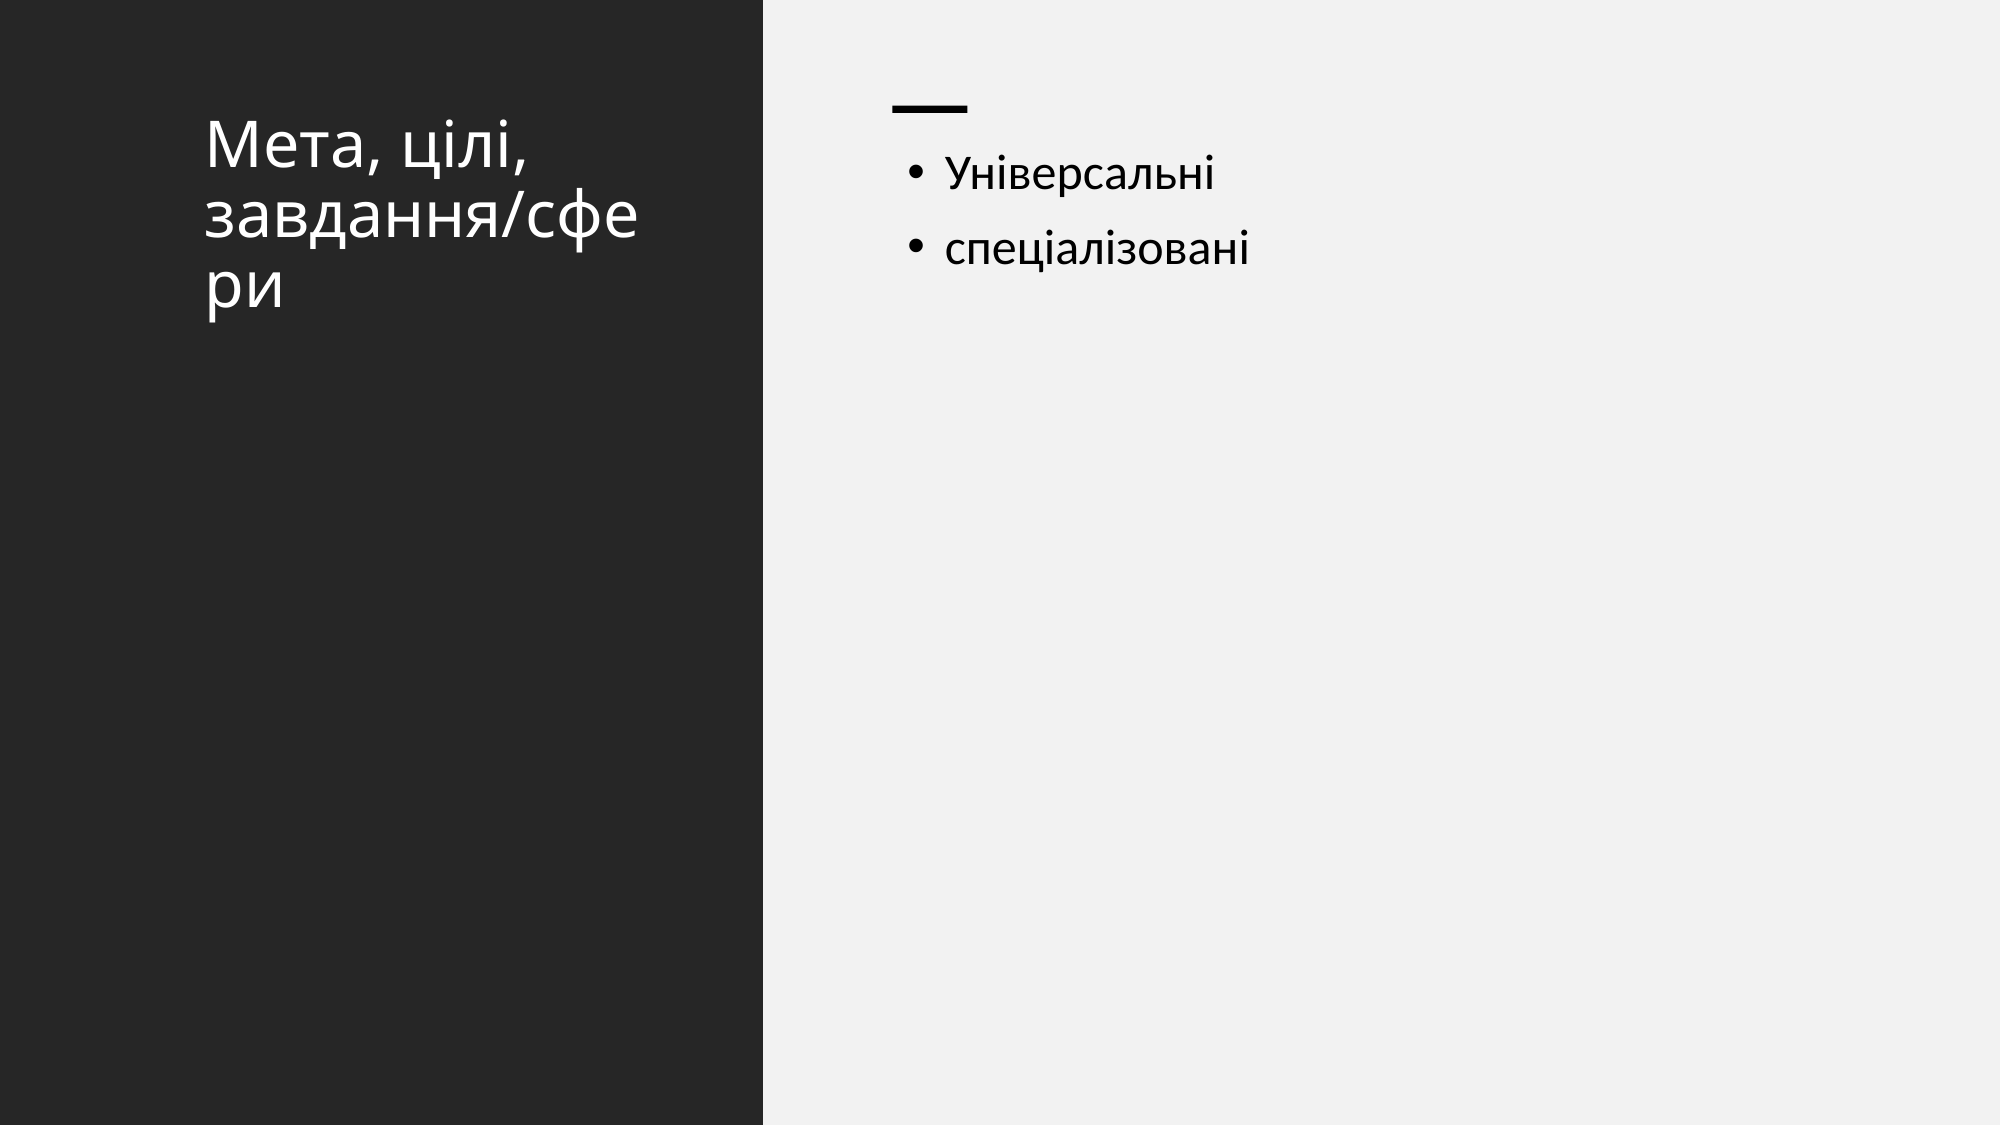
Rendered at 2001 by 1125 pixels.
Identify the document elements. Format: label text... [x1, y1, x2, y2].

list Універсальні спеціалізовані [892, 139, 1812, 1014]
text_box [762, 0, 2000, 1125]
title Мета, цілі, завдання/сфери [189, 104, 666, 1020]
text_box [891, 104, 968, 114]
text_box [0, 0, 762, 1125]
